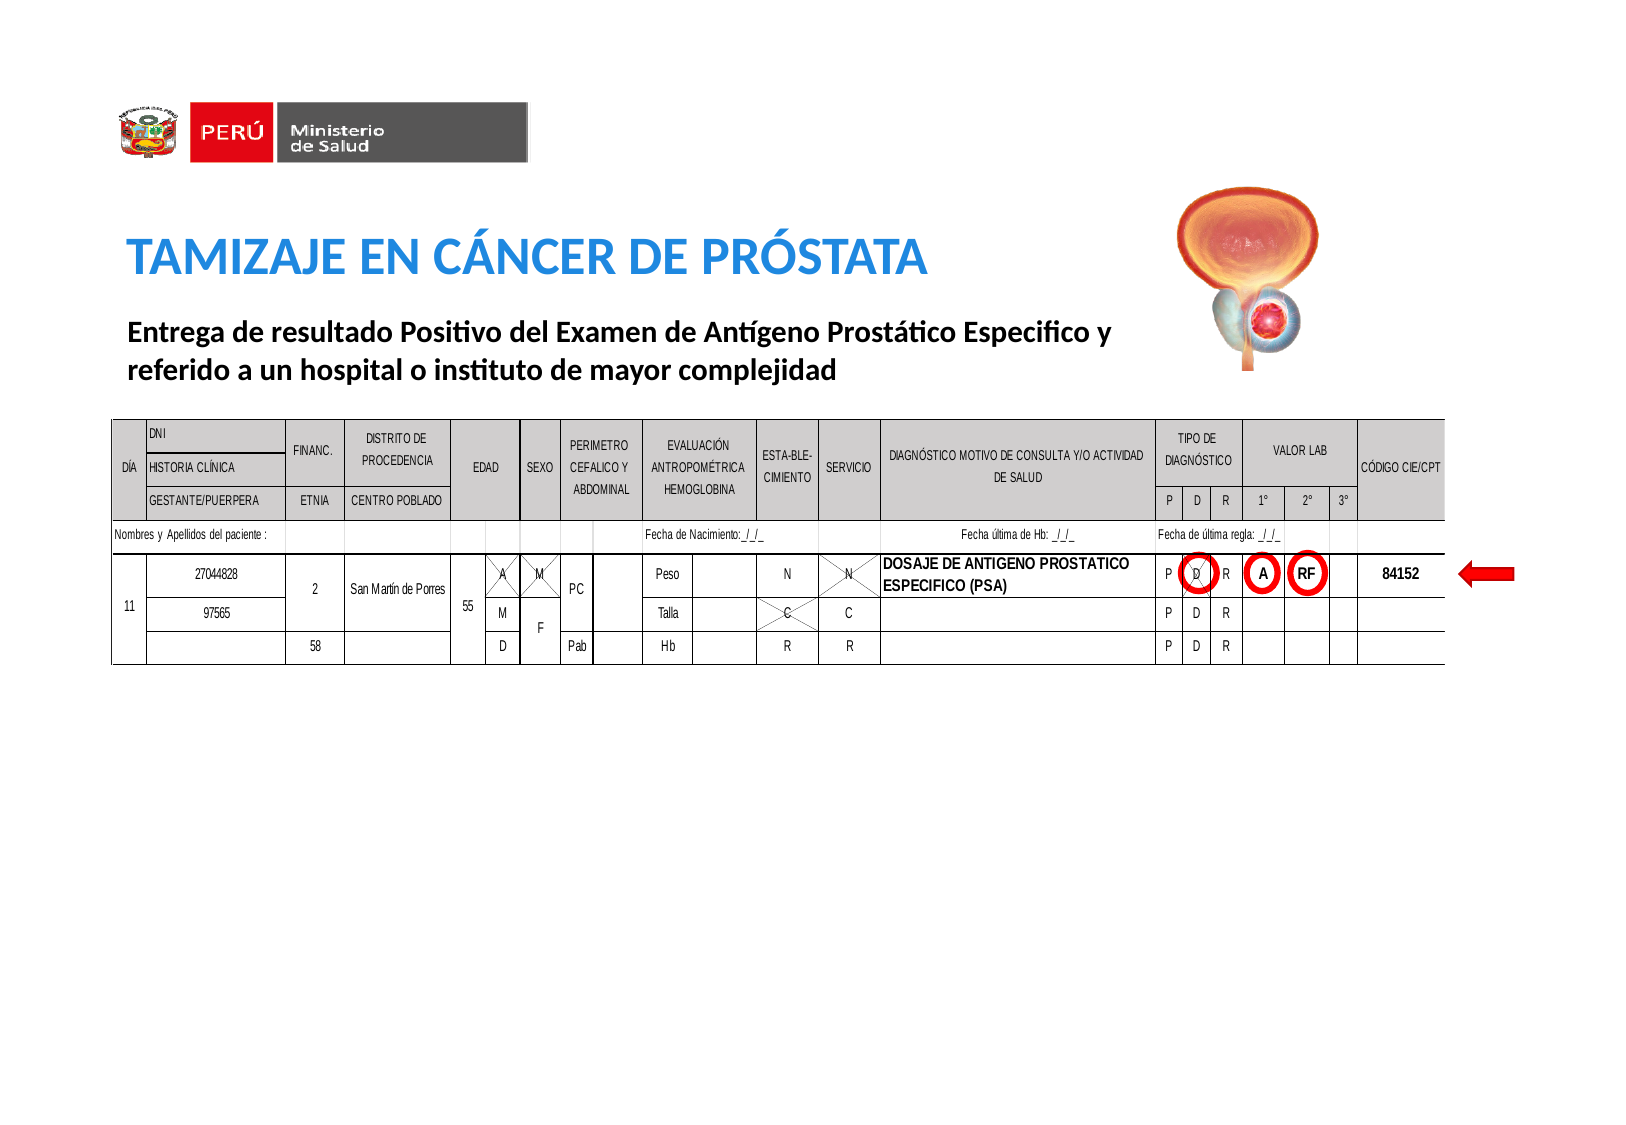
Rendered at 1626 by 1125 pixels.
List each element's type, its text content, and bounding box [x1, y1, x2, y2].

text_box Entrega de resultado Positivo del Examen de Antígeno Prostático Especifico y referido a un hospital o instituto de mayor complejidad [37, 304, 1163, 394]
picture [1116, 174, 1377, 371]
picture [111, 418, 1446, 666]
text_box TAMIZAJE EN CÁNCER DE PRÓSTATA [78, 220, 978, 286]
picture [102, 99, 531, 165]
text_box [1457, 560, 1515, 589]
